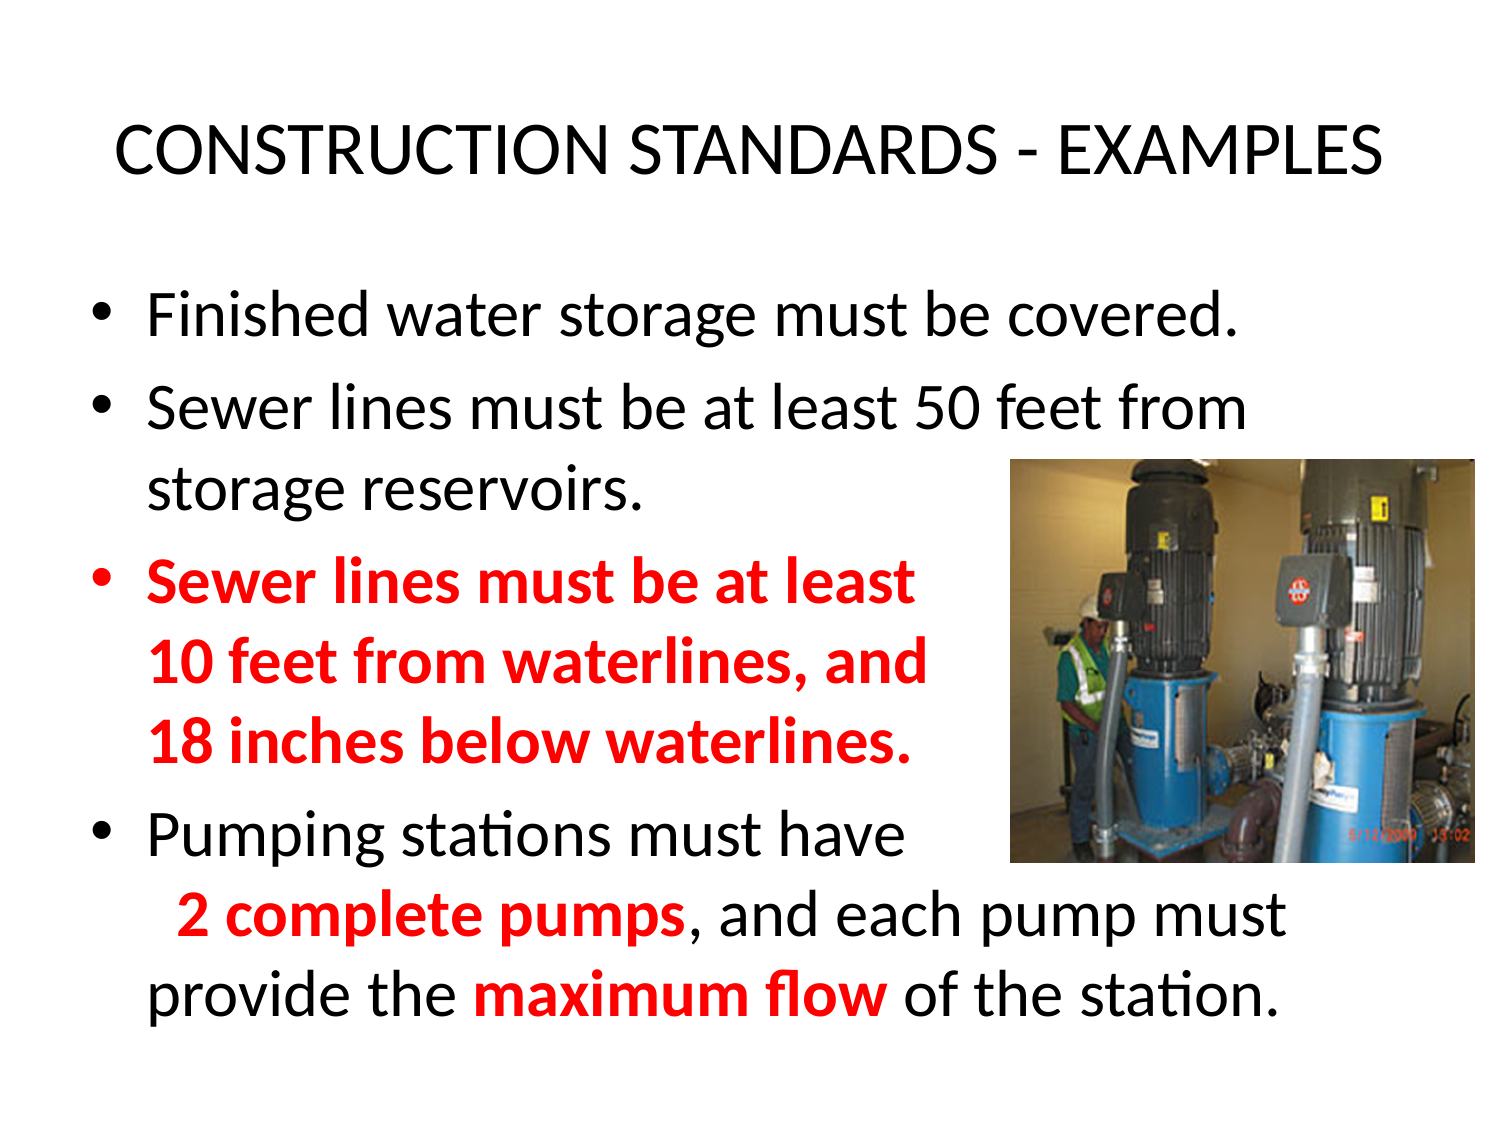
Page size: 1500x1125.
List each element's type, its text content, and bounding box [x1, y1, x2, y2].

title CONSTRUCTION STANDARDS - EXAMPLES [75, 50, 1425, 238]
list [1010, 458, 1476, 863]
list Finished water storage must be covered. Sewer lines must be at least 50 feet from storage reservoirs. Sewer lines must be at least 10 feet from waterlines, and 18 inches below waterlines. Pumping stations must have 2 complete pumps, and each pump must provide the maximum flow of the station. [75, 262, 1463, 1000]
